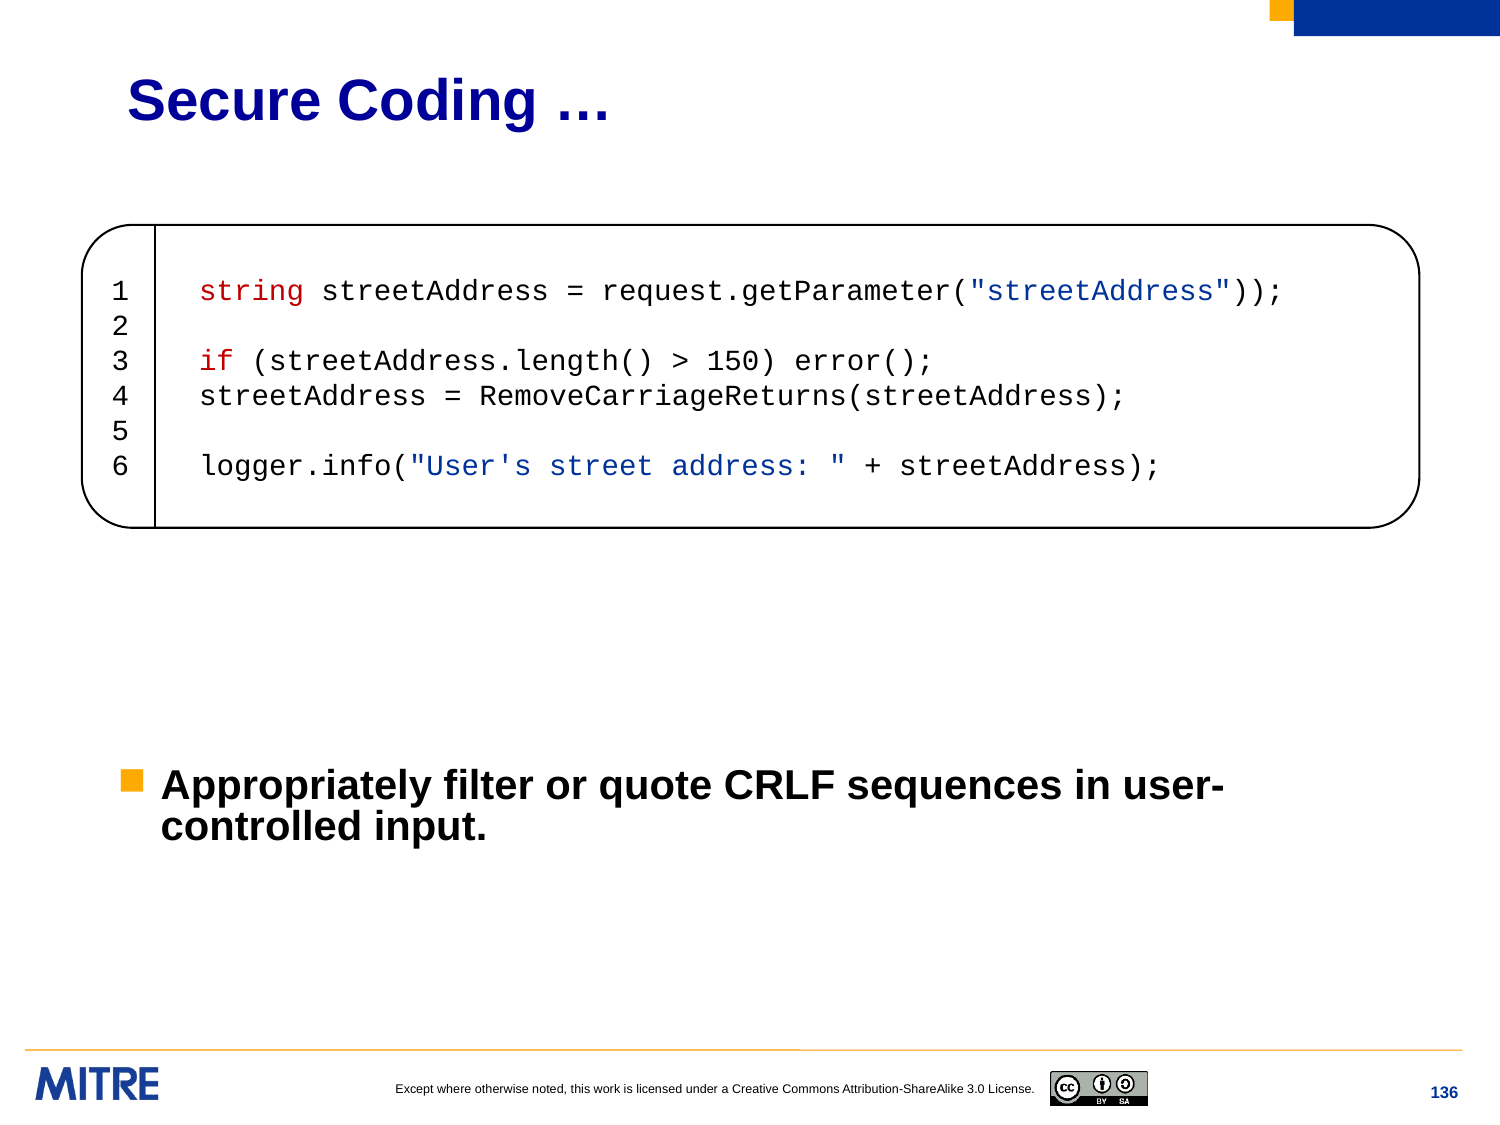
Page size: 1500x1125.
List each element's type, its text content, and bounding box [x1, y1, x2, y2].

title Secure Coding … [112, 62, 1288, 151]
slide_number 136 [1385, 1077, 1474, 1103]
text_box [81, 224, 1420, 528]
picture [30, 1064, 163, 1106]
picture [1050, 1071, 1148, 1106]
list Appropriately filter or quote CRLF sequences in user-controlled input. [108, 699, 1371, 1002]
